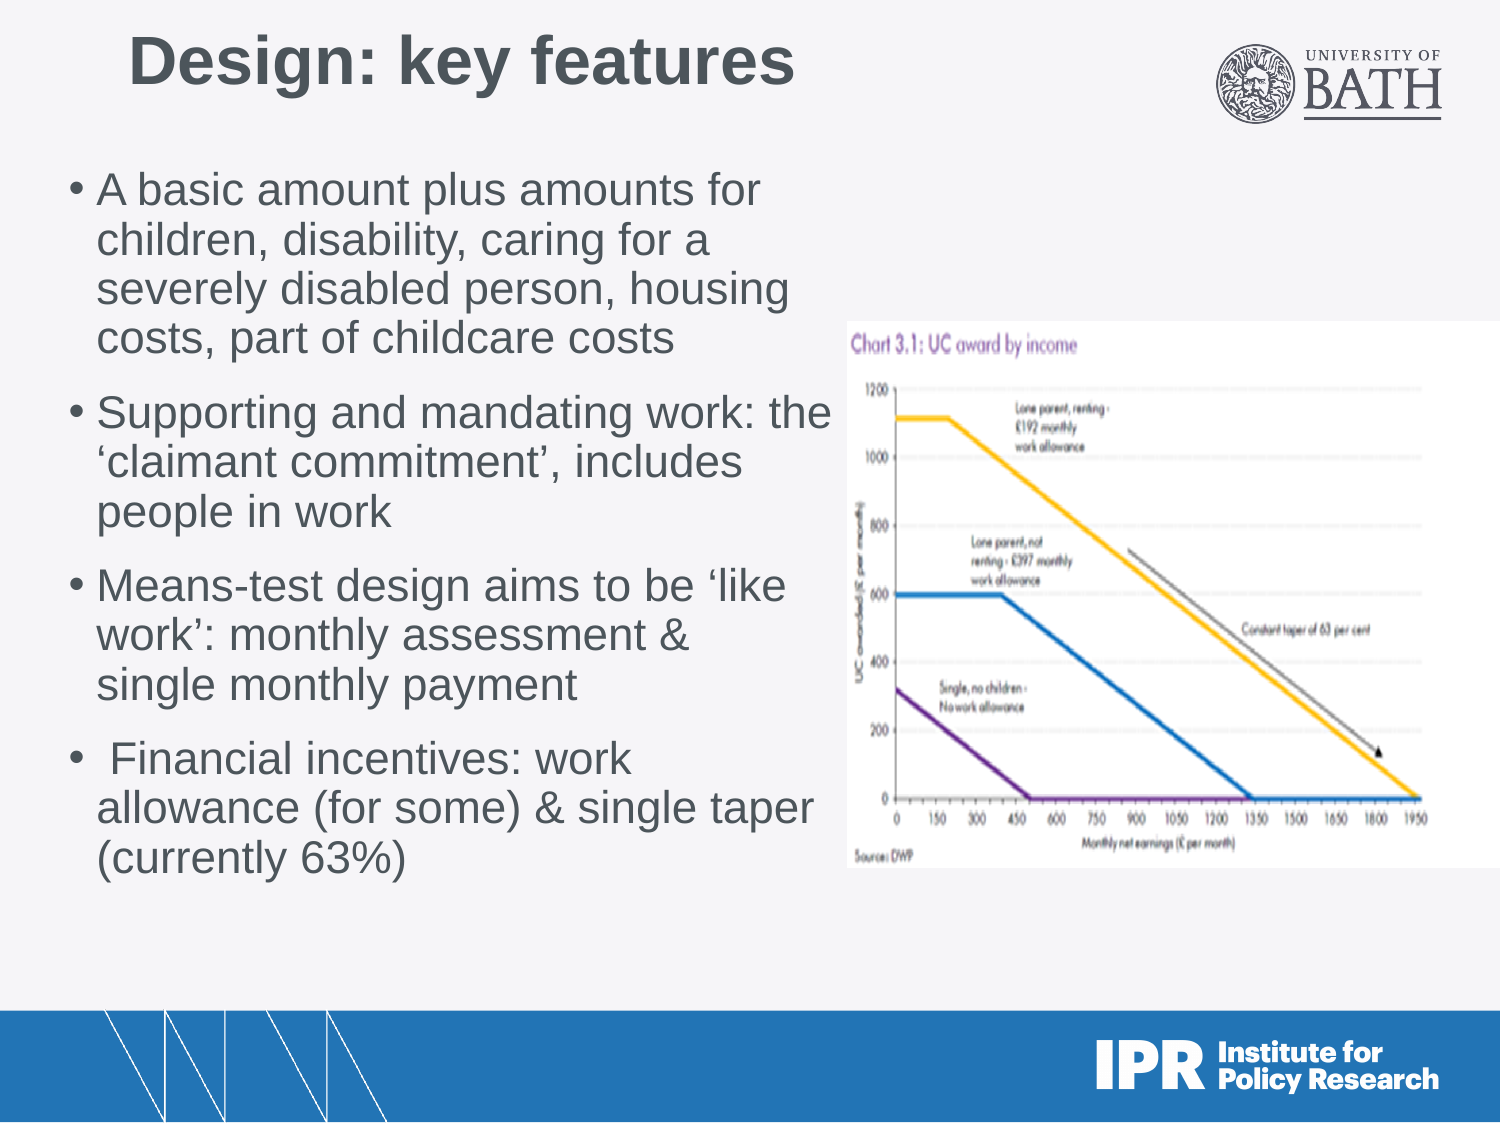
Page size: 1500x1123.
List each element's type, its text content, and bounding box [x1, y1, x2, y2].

text_box Design: key features [94, 18, 1033, 130]
picture [847, 321, 1500, 868]
picture [0, 991, 1487, 1123]
list A basic amount plus amounts for children, disability, caring for a severely disabled person, housing costs, part of childcare costs Supporting and mandating work: the ‘claimant commitment’, includes people in work Means-test design aims to be ‘like work’: monthly assessment & single monthly payment Financial incentives: work allowance (for some) & single taper (currently 63%) [68, 166, 835, 957]
picture [1216, 44, 1442, 124]
